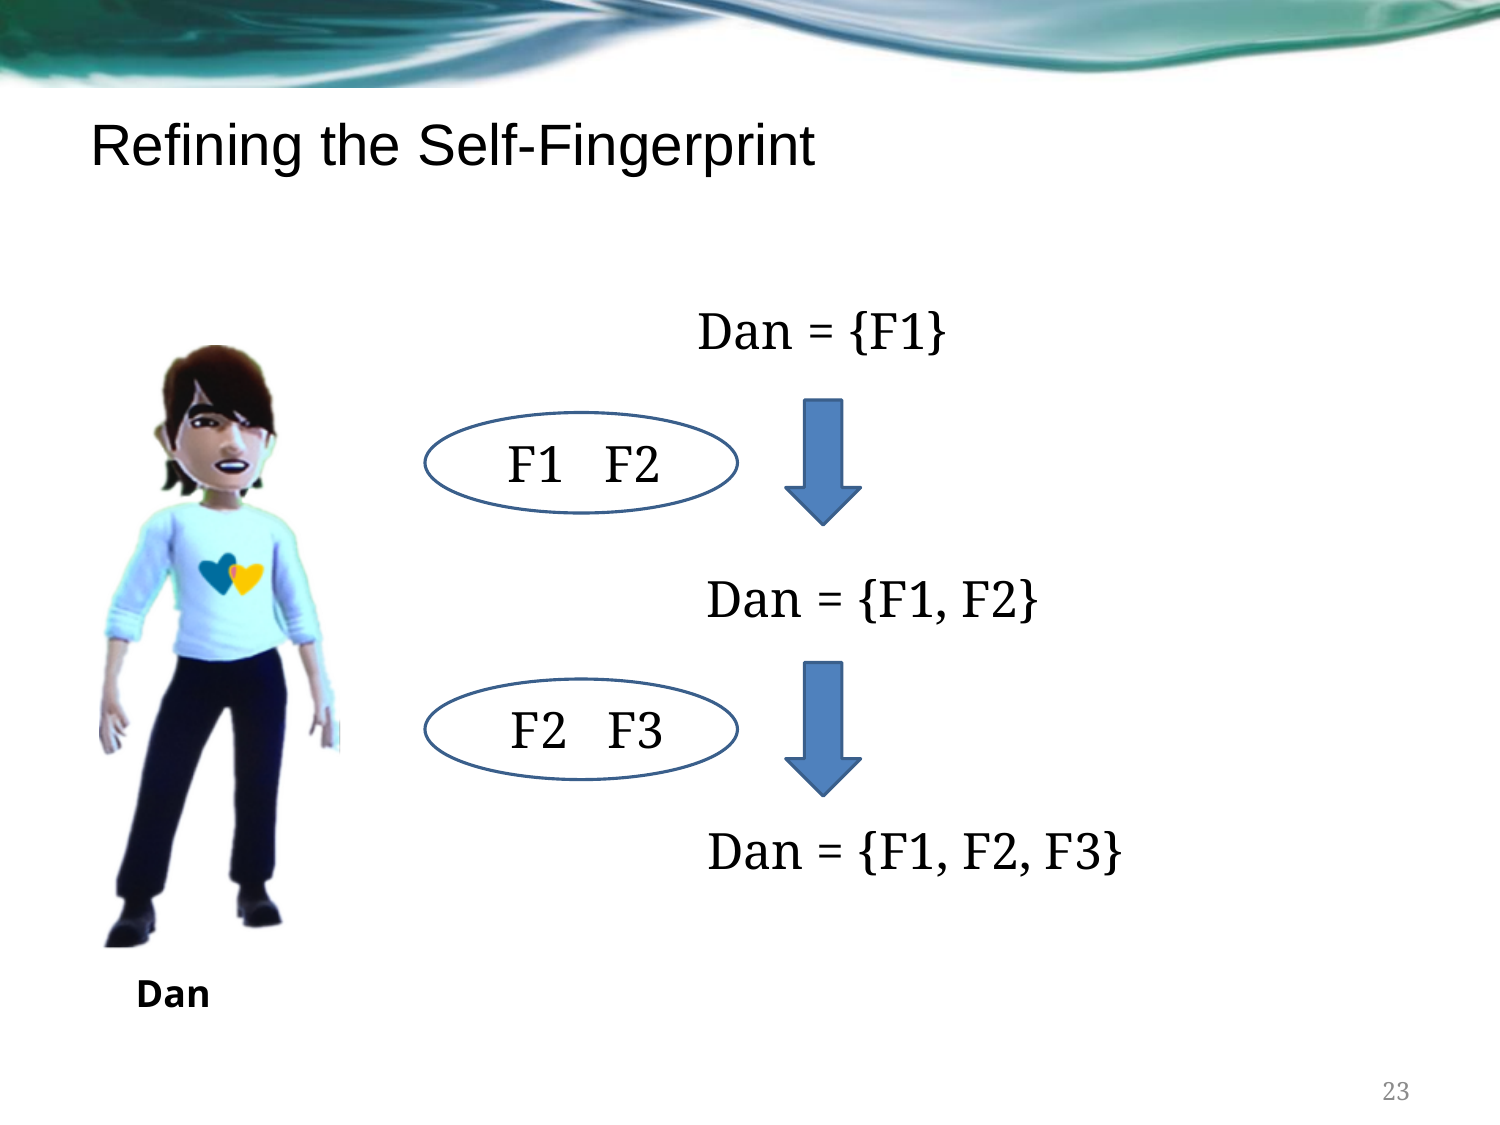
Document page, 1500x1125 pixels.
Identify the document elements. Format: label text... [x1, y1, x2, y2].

text_box [423, 677, 740, 782]
title Refining the Self-Fingerprint [75, 99, 1425, 238]
picture [99, 345, 348, 958]
text_box [784, 660, 863, 798]
text_box [784, 398, 863, 527]
text_box Dan = {F1, F2, F3} [692, 811, 1139, 887]
text_box Dan [120, 967, 226, 1023]
text_box Dan = {F1} [682, 291, 964, 367]
slide_number 23 [1074, 1062, 1425, 1122]
text_box [423, 410, 740, 515]
picture [0, 0, 1500, 88]
text_box Dan = {F1, F2} [691, 560, 1056, 635]
